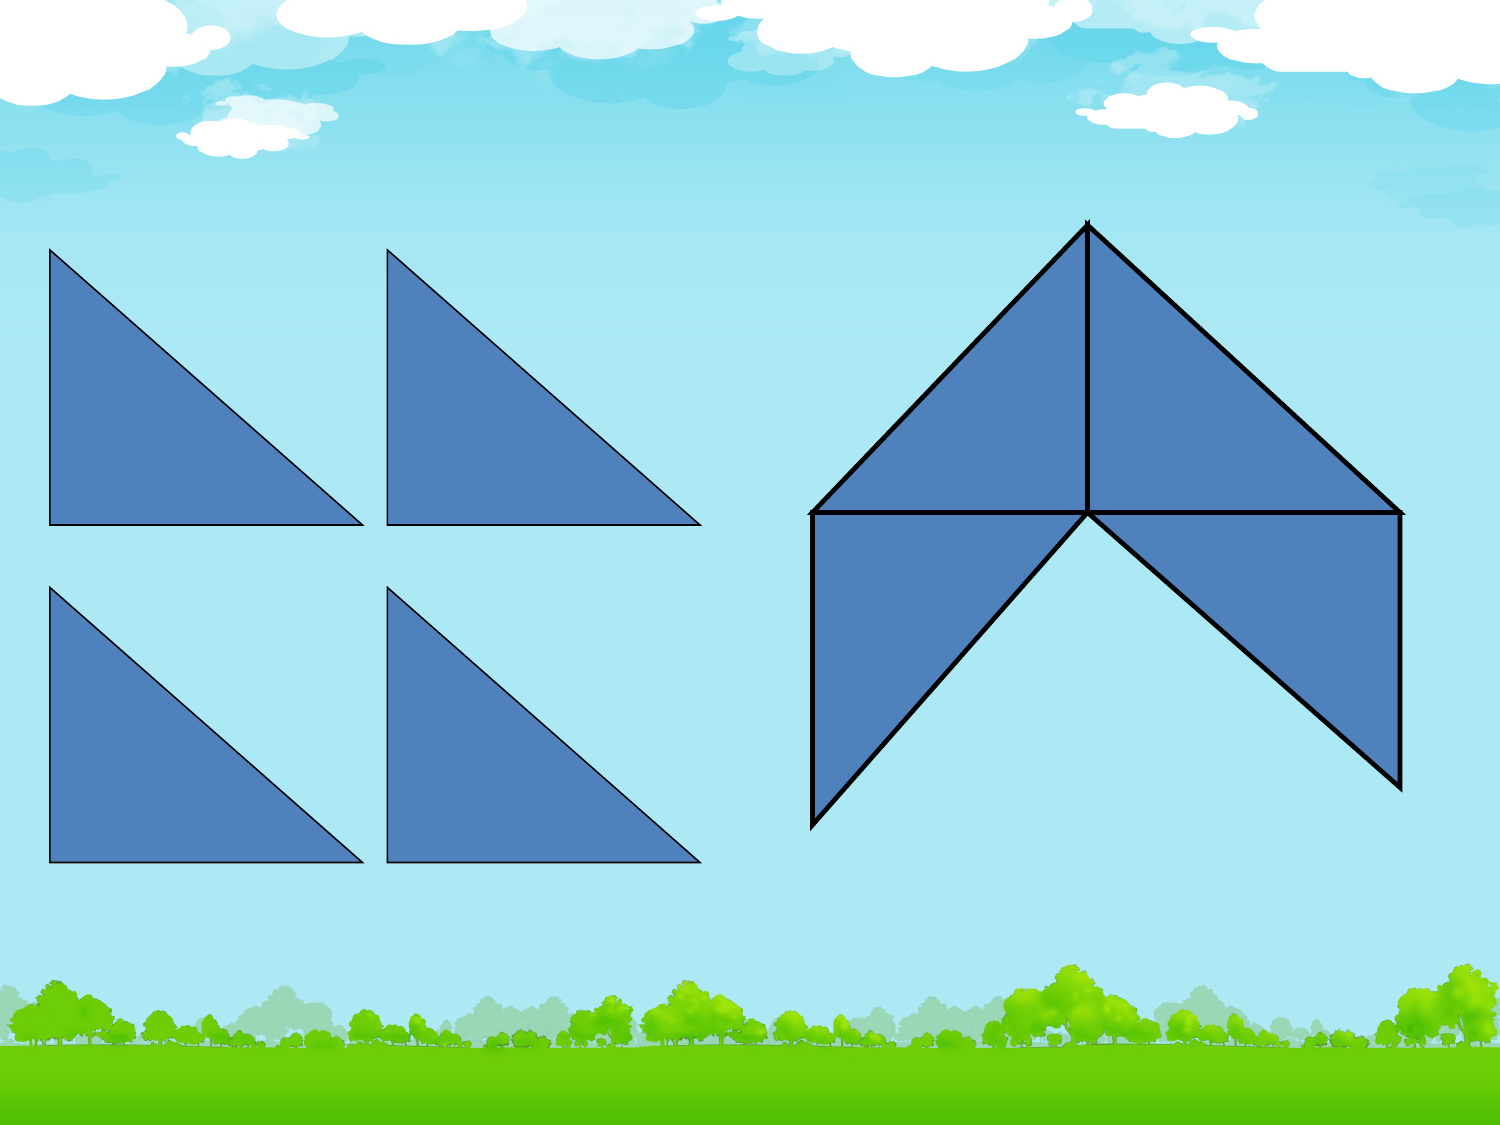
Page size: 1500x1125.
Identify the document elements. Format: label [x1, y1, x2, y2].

text_box [49, 249, 363, 526]
text_box [812, 513, 1087, 825]
text_box [387, 249, 700, 526]
text_box [812, 225, 1087, 513]
text_box [49, 587, 363, 863]
text_box [387, 587, 700, 863]
picture [0, 0, 1500, 1125]
text_box [1088, 512, 1401, 788]
text_box [1087, 224, 1400, 513]
